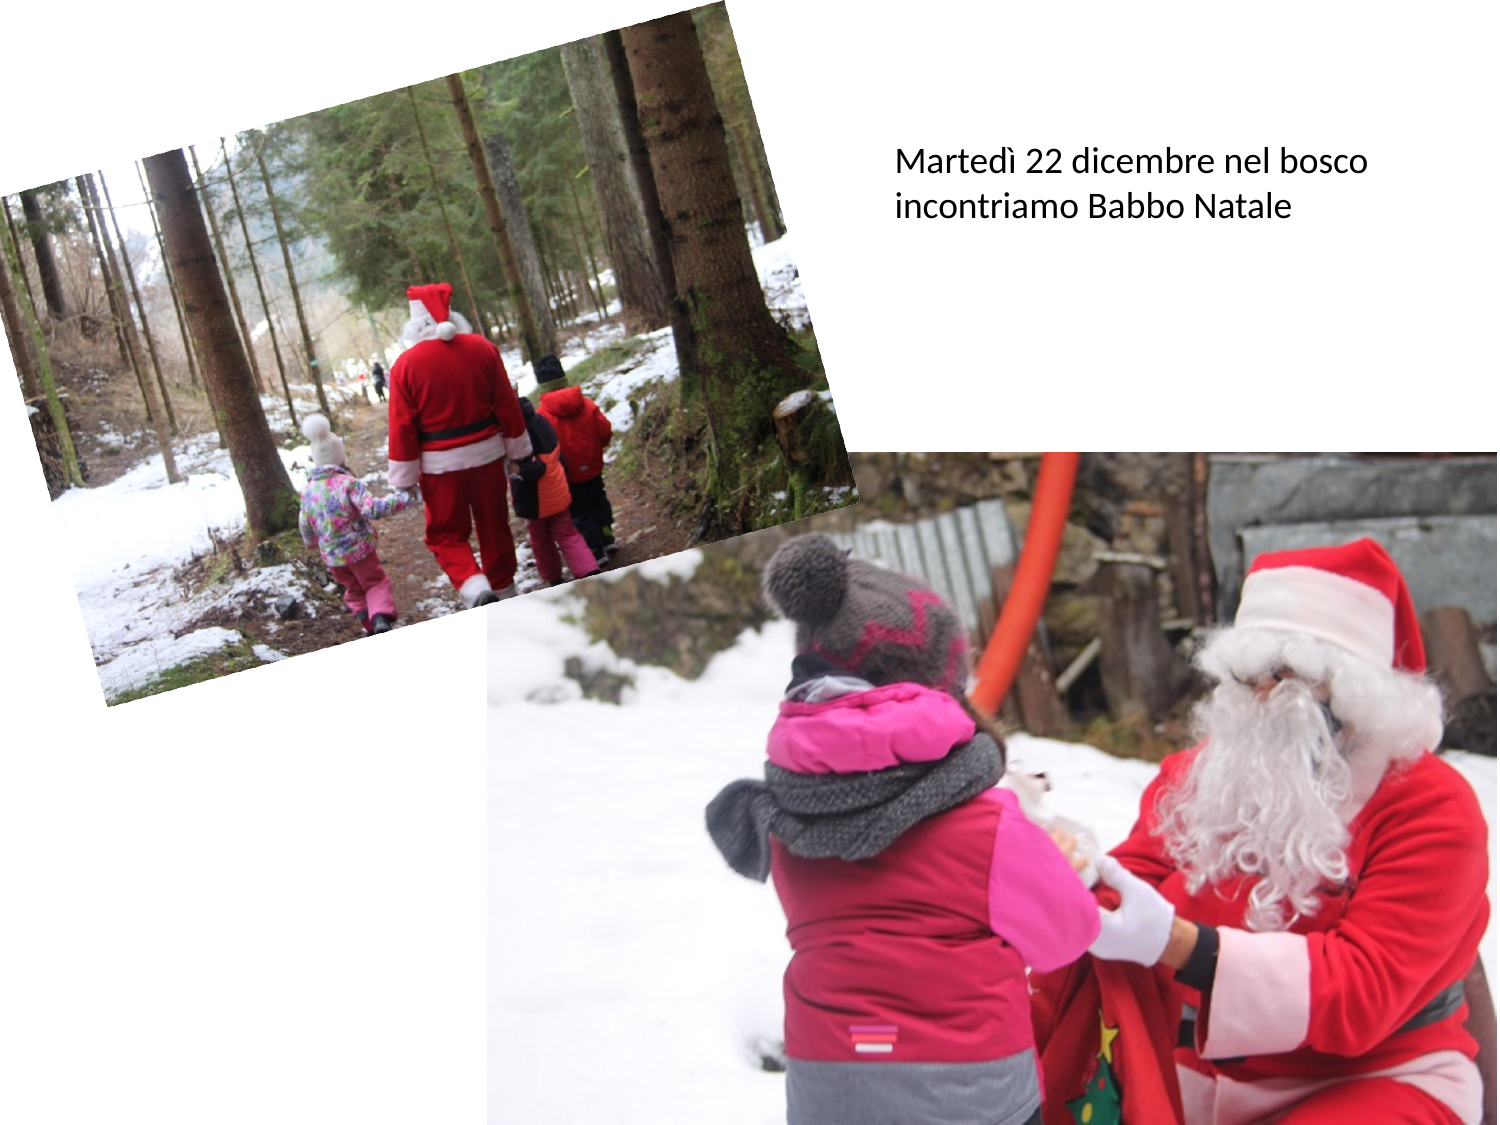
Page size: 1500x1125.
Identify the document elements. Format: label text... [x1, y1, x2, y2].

text_box Martedì 22 dicembre nel bosco incontriamo Babbo Natale [879, 129, 1421, 234]
picture [0, 0, 1498, 1125]
